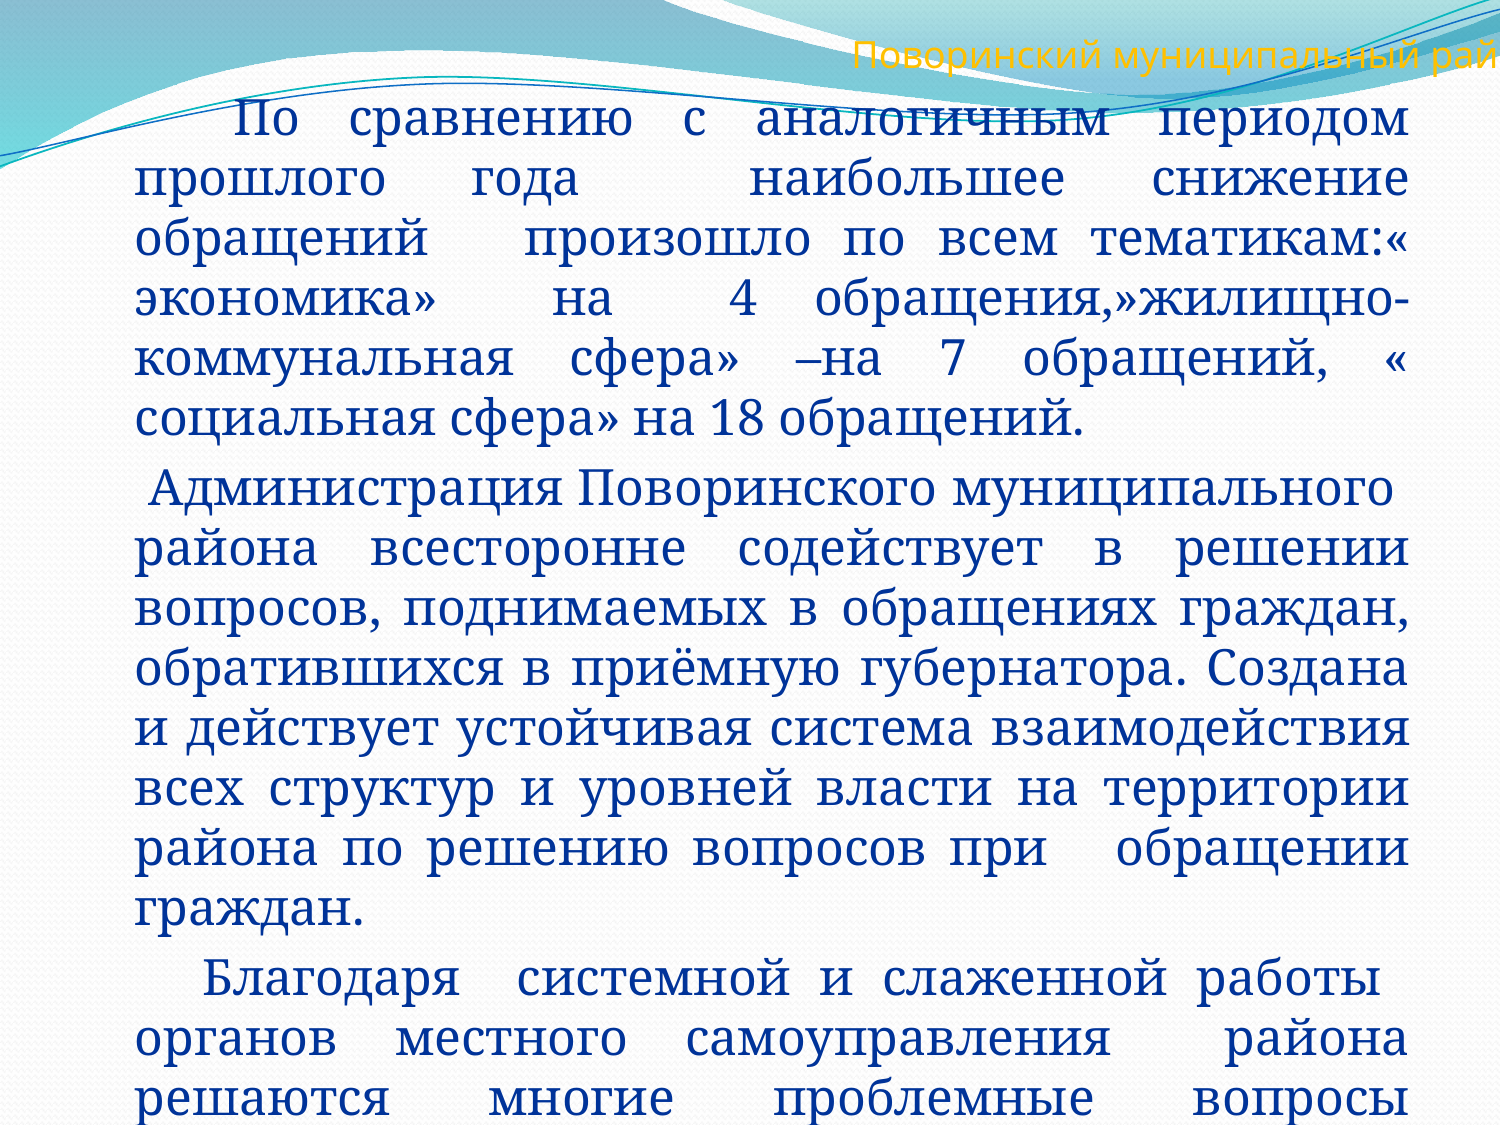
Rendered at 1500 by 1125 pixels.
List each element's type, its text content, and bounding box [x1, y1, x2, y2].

text_box Поворинский муниципальный район [836, 23, 1500, 84]
list По сравнению с аналогичным периодом прошлого года наибольшее снижение обращений произошло по всем тематикам:« экономика» на 4 обращения,»жилищно-коммунальная сфера» –на 7 обращений, « социальная сфера» на 18 обращений. Администрация Поворинского муниципального района всесторонне содействует в решении вопросов, поднимаемых в обращениях граждан, обратившихся в приёмную губернатора. Создана и действует устойчивая система взаимодействия всех структур и уровней власти на территории района по решению вопросов при обращении граждан. Благодаря системной и слаженной работы органов местного самоуправления района решаются многие проблемные вопросы жизнедеятельности района : [75, 78, 1425, 1038]
